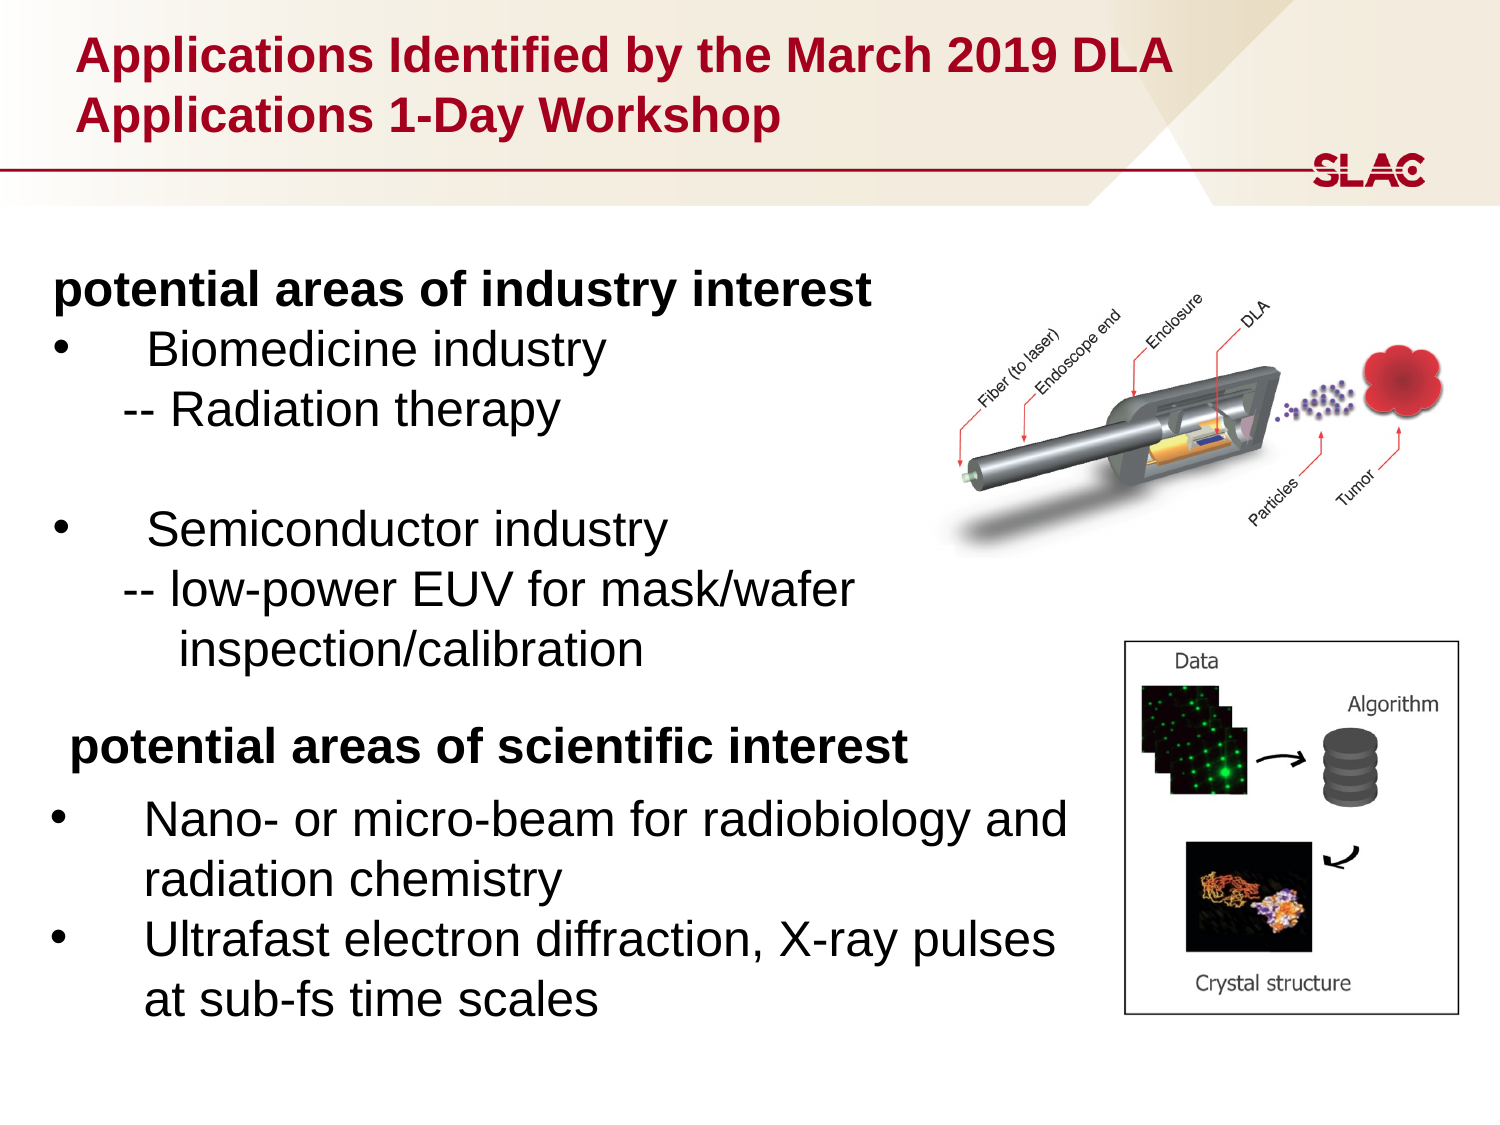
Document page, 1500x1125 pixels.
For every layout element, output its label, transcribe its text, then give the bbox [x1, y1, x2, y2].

picture [915, 287, 1448, 558]
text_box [34, 705, 1119, 1044]
text_box potential areas of industry interest Biomedicine industry -- Radiation therapy Semiconductor industry -- low-power EUV for mask/wafer inspection/calibration [37, 249, 1224, 684]
picture [0, 0, 1500, 206]
title Applications Identified by the March 2019 DLA Applications 1-Day Workshop [74, 19, 1387, 143]
picture [1120, 636, 1463, 1019]
